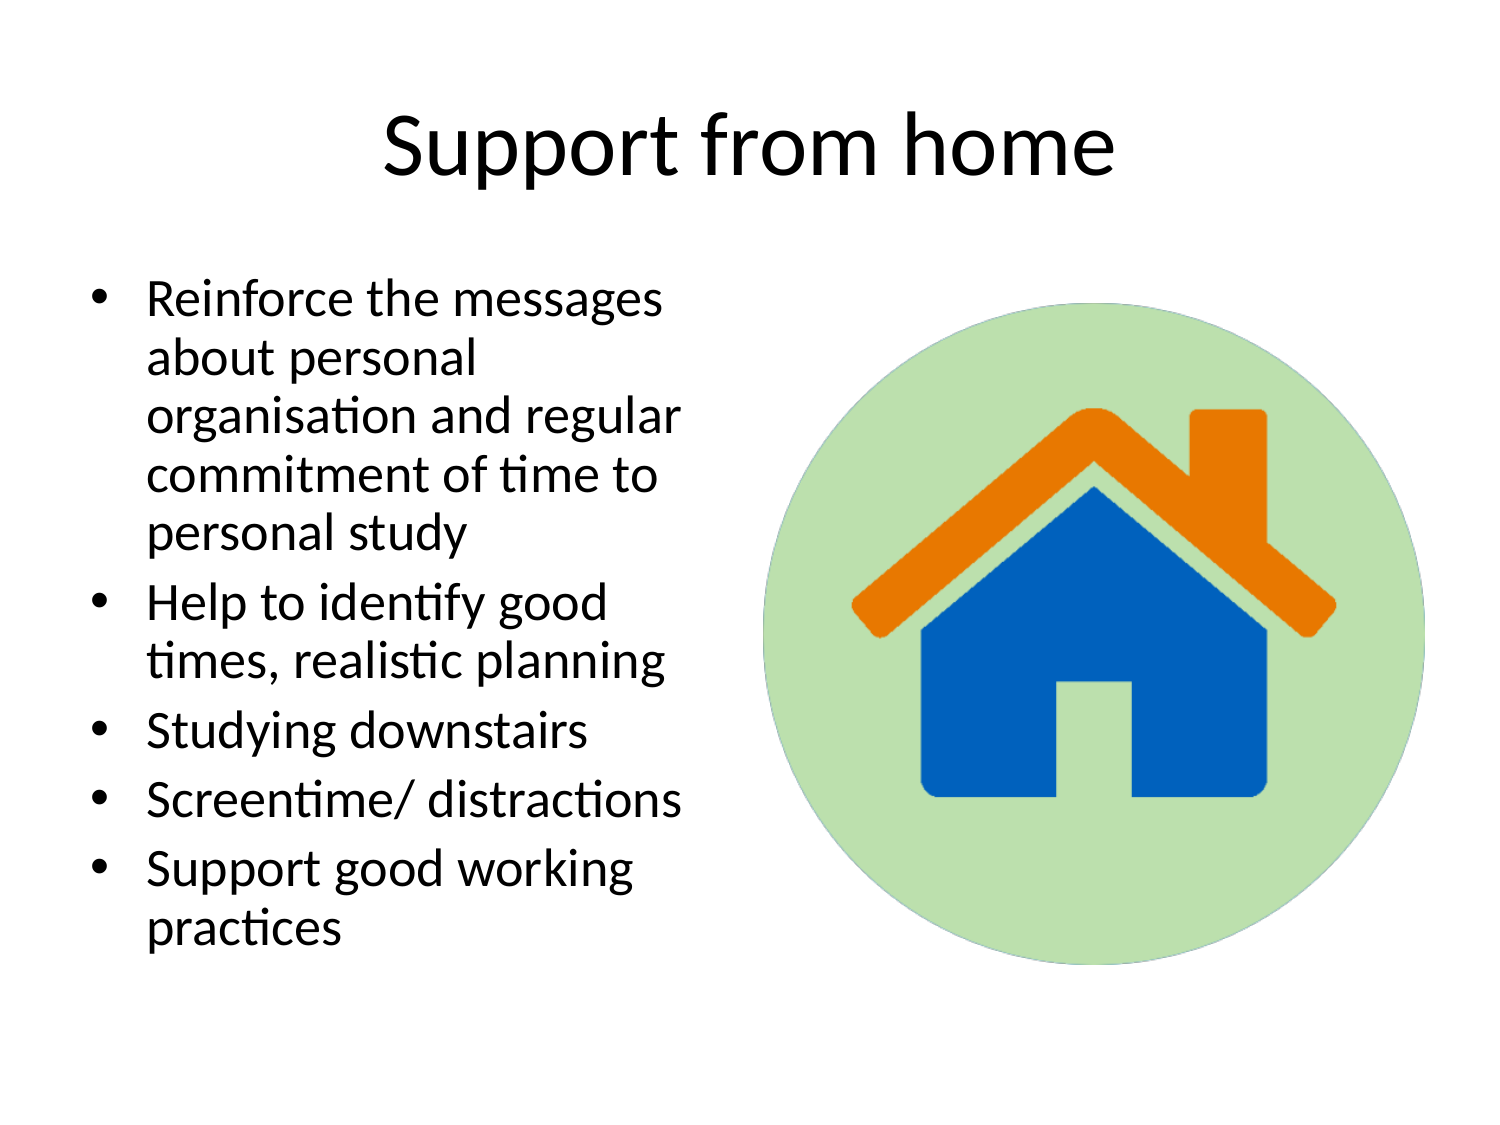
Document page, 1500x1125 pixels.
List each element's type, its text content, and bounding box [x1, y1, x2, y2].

list Reinforce the messages about personal organisation and regular commitment of time to personal study Help to identify good times, realistic planning Studying downstairs Screentime/ distractions Support good working practices [74, 262, 738, 1006]
title Support from home [74, 44, 1426, 233]
picture [762, 302, 1426, 966]
